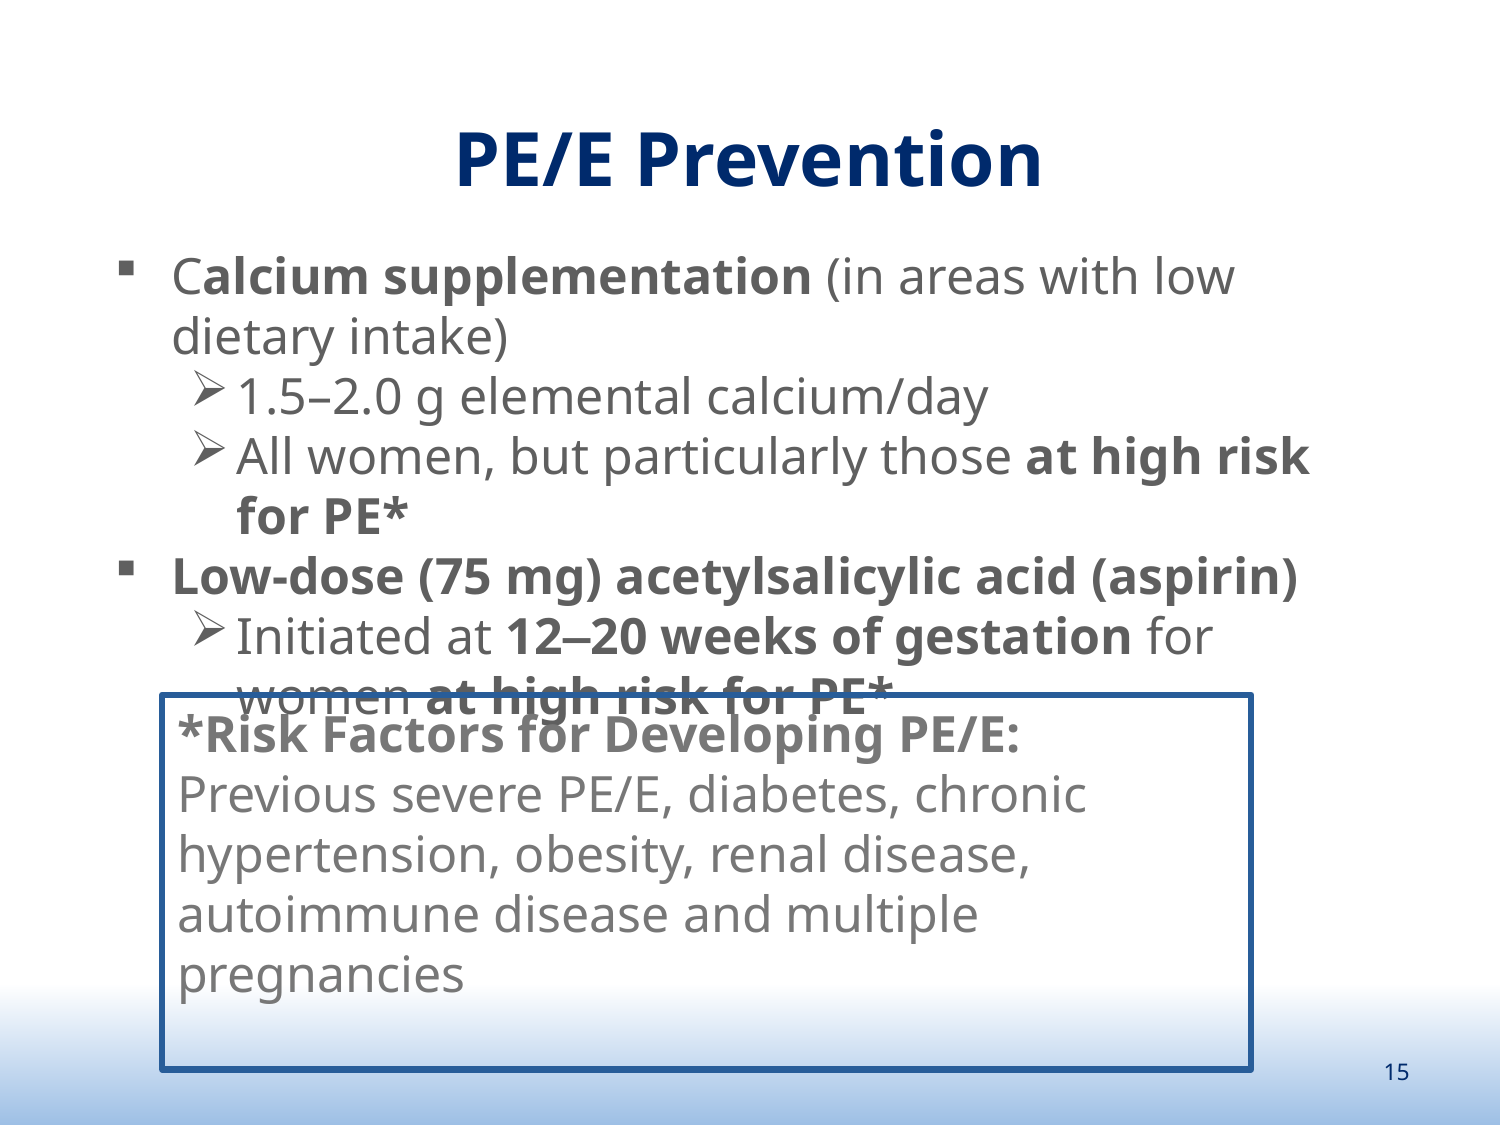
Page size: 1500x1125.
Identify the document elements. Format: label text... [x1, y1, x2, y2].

title PE/E Prevention [242, 112, 1256, 201]
text_box *Risk Factors for Developing PE/E: Previous severe PE/E, diabetes, chronic hypertension, obesity, renal disease, autoimmune disease and multiple pregnancies [162, 694, 1252, 1070]
list Calcium supplementation (in areas with low dietary intake) 1.5–2.0 g elemental calcium/day All women, but particularly those at high risk for PE* Low-dose (75 mg) acetylsalicylic acid (aspirin) Initiated at 12‒20 weeks of gestation for women at high risk for PE* [99, 237, 1388, 695]
slide_number 15 [1074, 1042, 1425, 1103]
